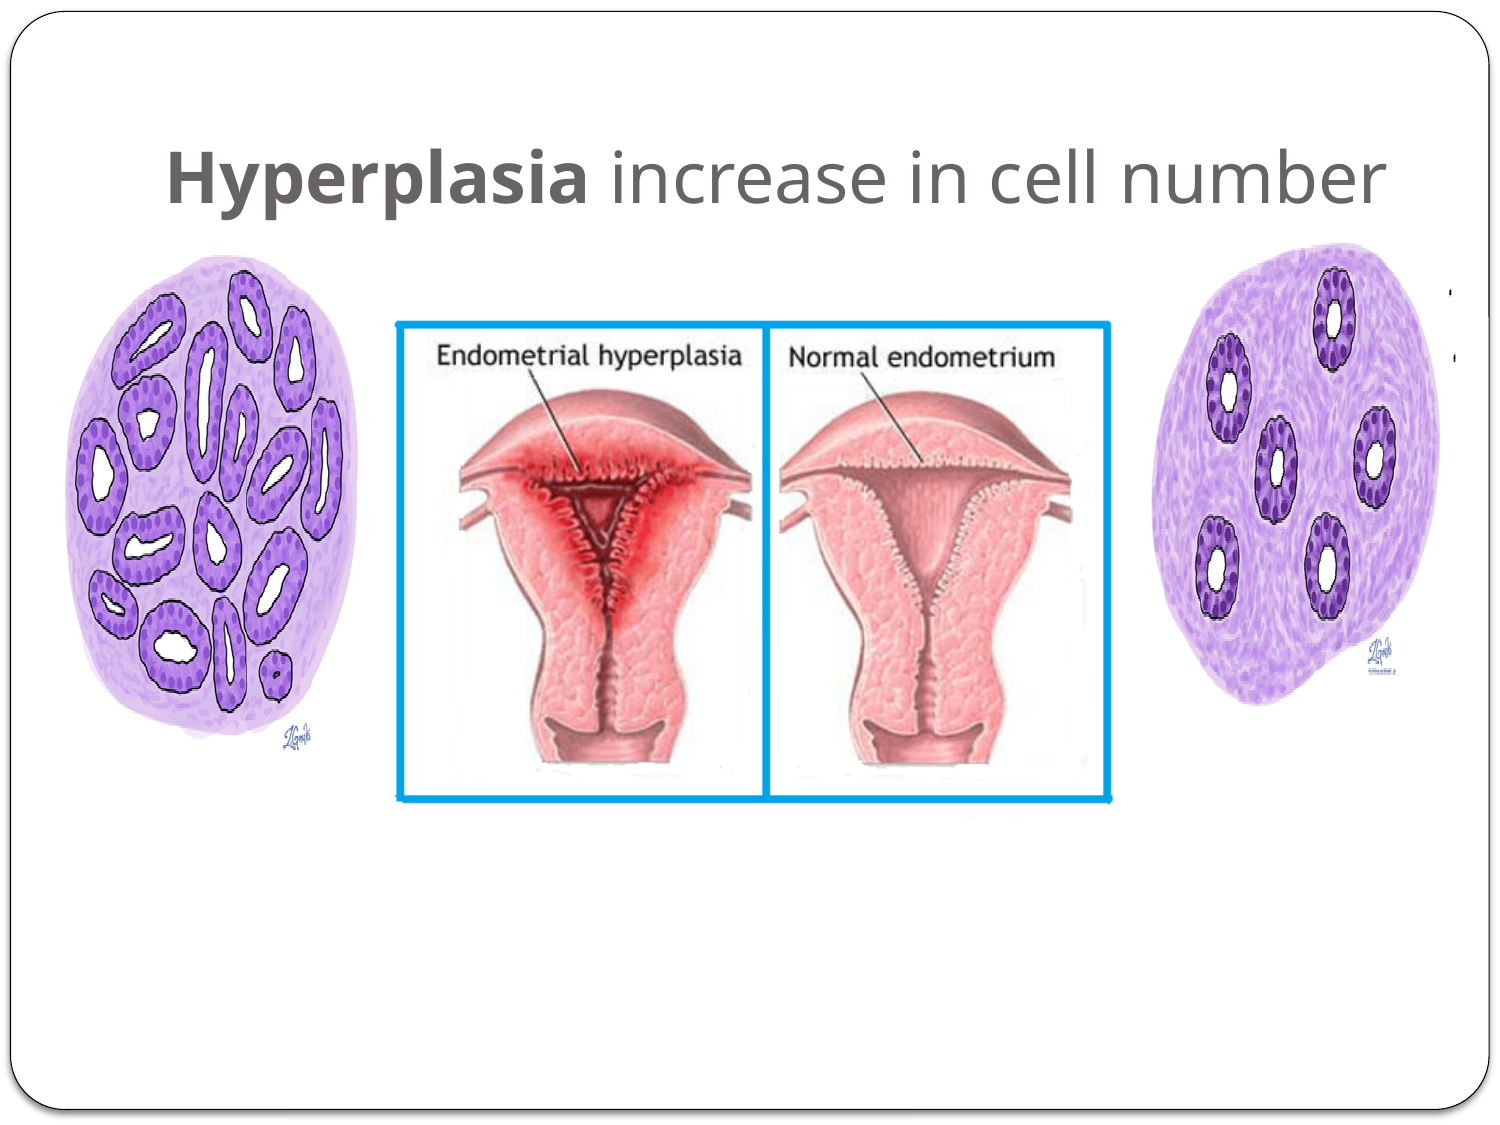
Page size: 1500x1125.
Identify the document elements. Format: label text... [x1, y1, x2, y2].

picture [381, 237, 1457, 819]
picture [49, 237, 378, 751]
title Hyperplasia increase in cell number [150, 45, 1425, 233]
